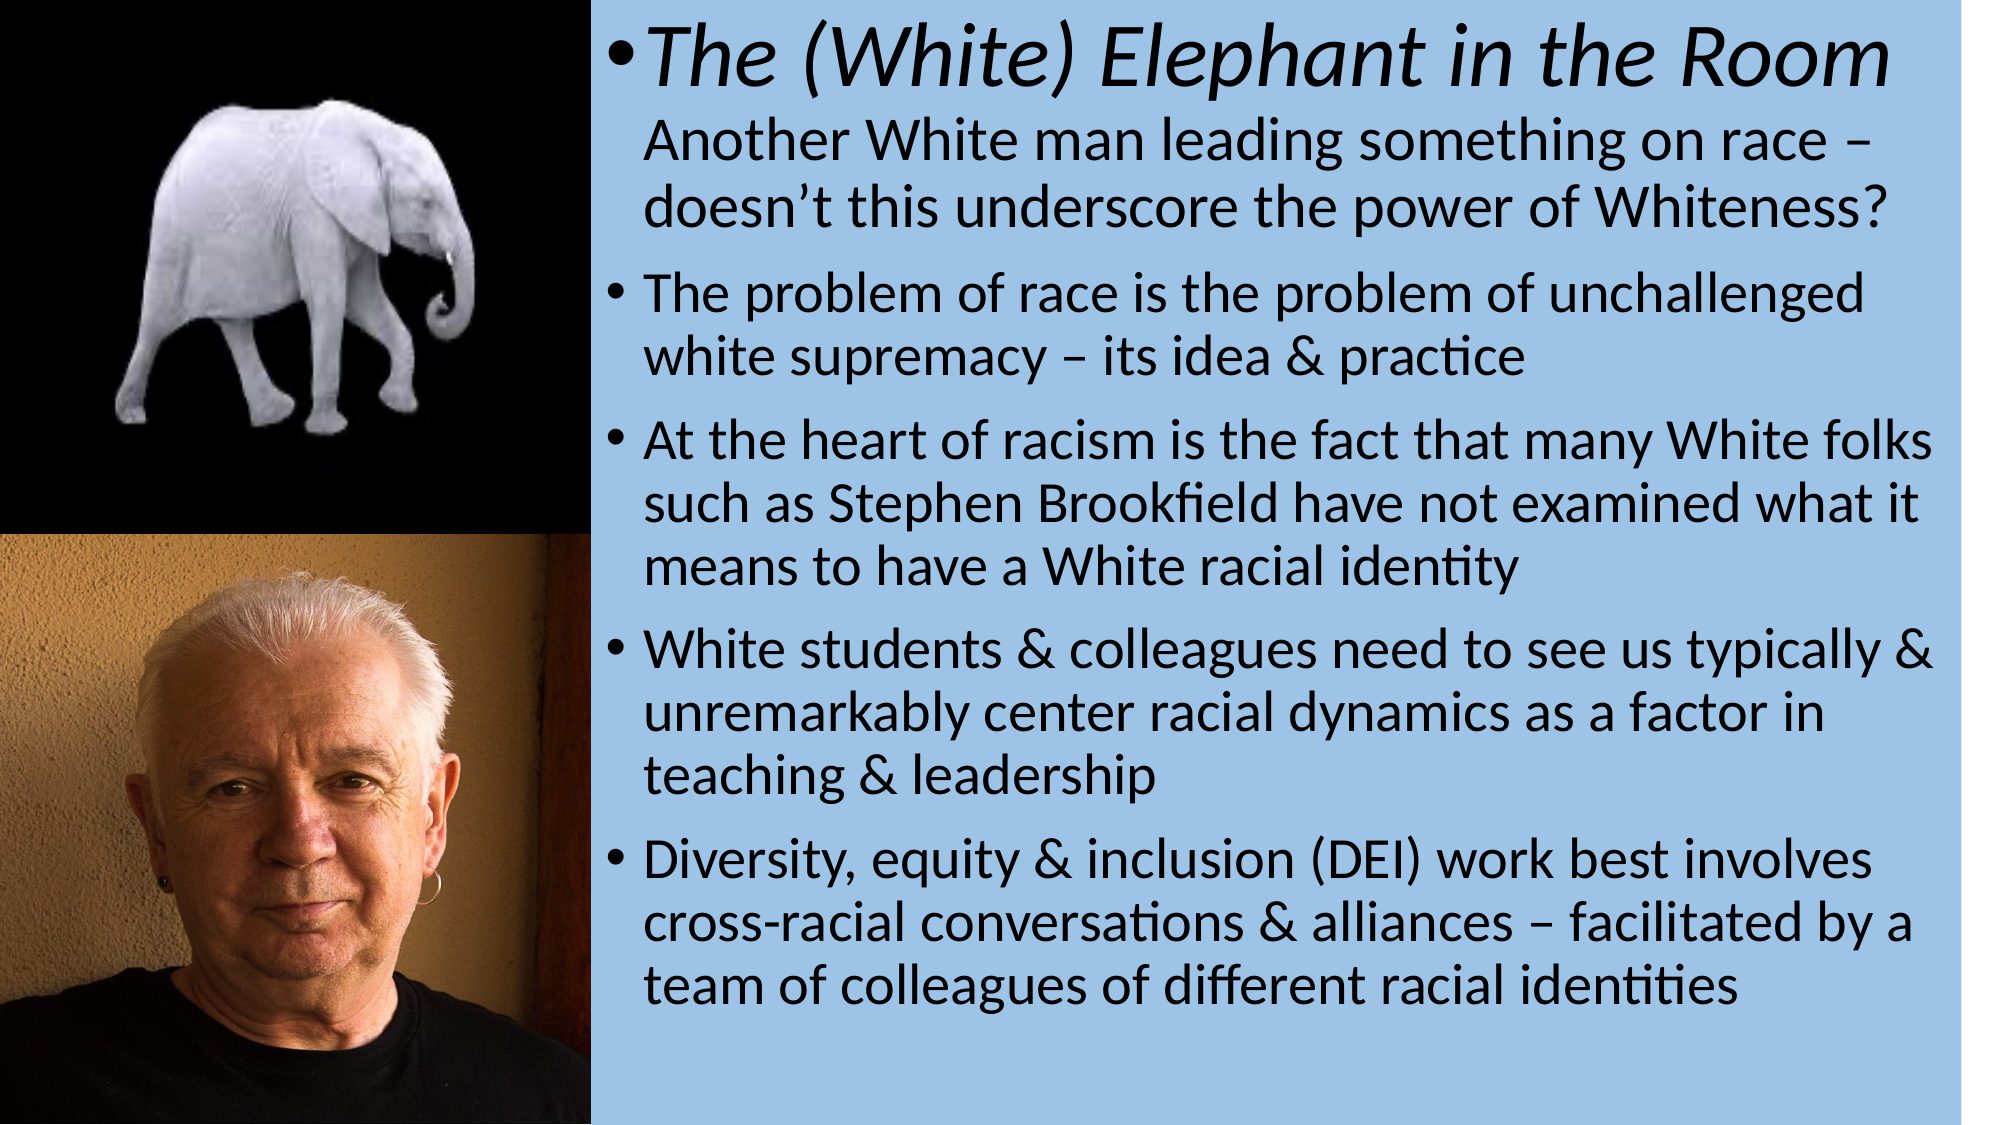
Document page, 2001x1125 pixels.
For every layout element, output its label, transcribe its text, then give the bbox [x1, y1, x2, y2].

list The (White) Elephant in the Room Another White man leading something on race – doesn’t this underscore the power of Whiteness? The problem of race is the problem of unchallenged white supremacy – its idea & practice At the heart of racism is the fact that many White folks such as Stephen Brookfield have not examined what it means to have a White racial identity White students & colleagues need to see us typically & unremarkably center racial dynamics as a factor in teaching & leadership Diversity, equity & inclusion (DEI) work best involves cross-racial conversations & alliances – facilitated by a team of colleagues of different racial identities [591, 0, 1962, 1125]
picture [0, 0, 591, 1125]
